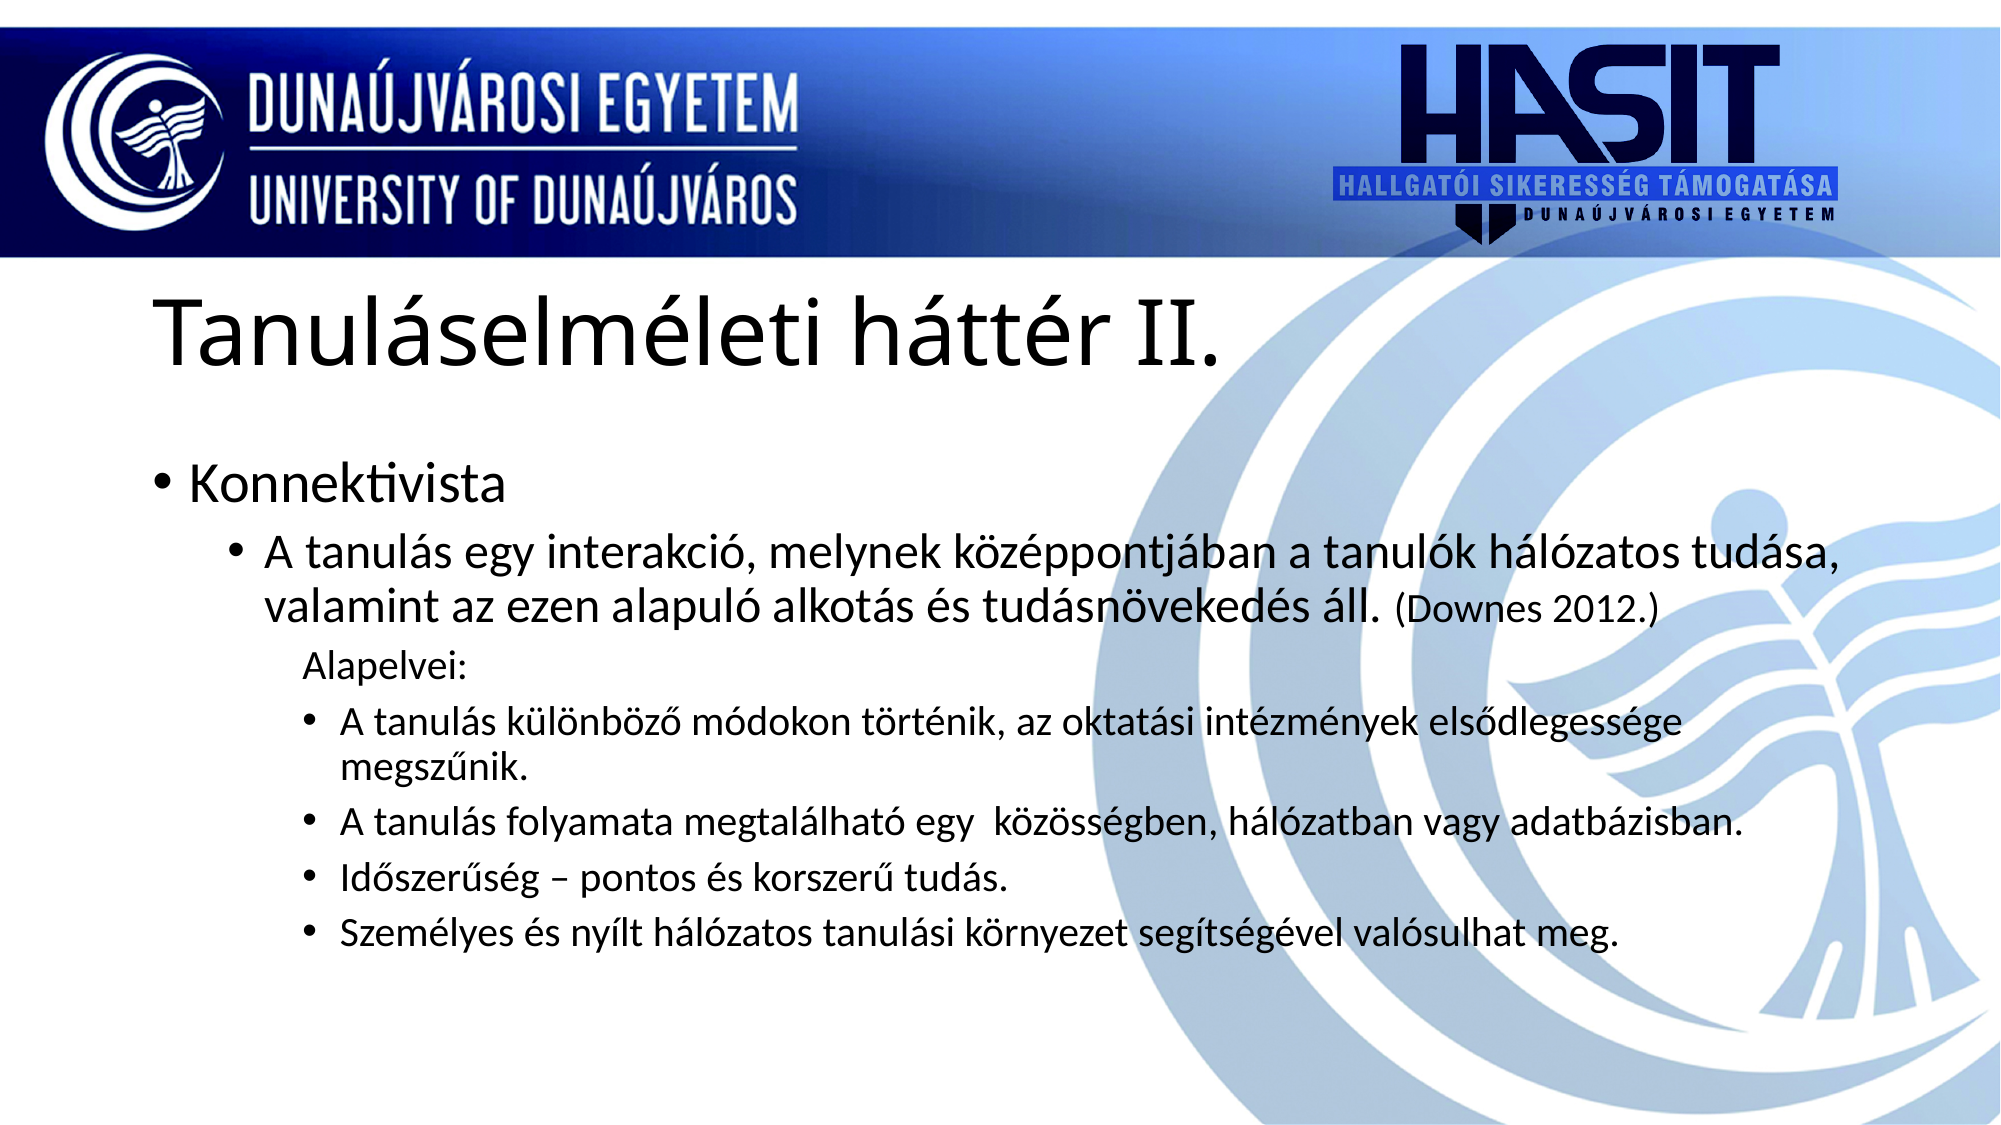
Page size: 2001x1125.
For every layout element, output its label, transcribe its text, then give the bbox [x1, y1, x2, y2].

list Konnektivista A tanulás egy interakció, melynek középpontjában a tanulók hálózatos tudása, valamint az ezen alapuló alkotás és tudásnövekedés áll. (Downes 2012.) Alapelvei: A tanulás különböző módokon történik, az oktatási intézmények elsődlegessége megszűnik. A tanulás folyamata megtalálható egy közösségben, hálózatban vagy adatbázisban. Időszerűség – pontos és korszerű tudás. Személyes és nyílt hálózatos tanulási környezet segítségével valósulhat meg. [137, 444, 1863, 1078]
title Tanuláselméleti háttér II. [137, 227, 1863, 444]
picture [0, 0, 2001, 1125]
